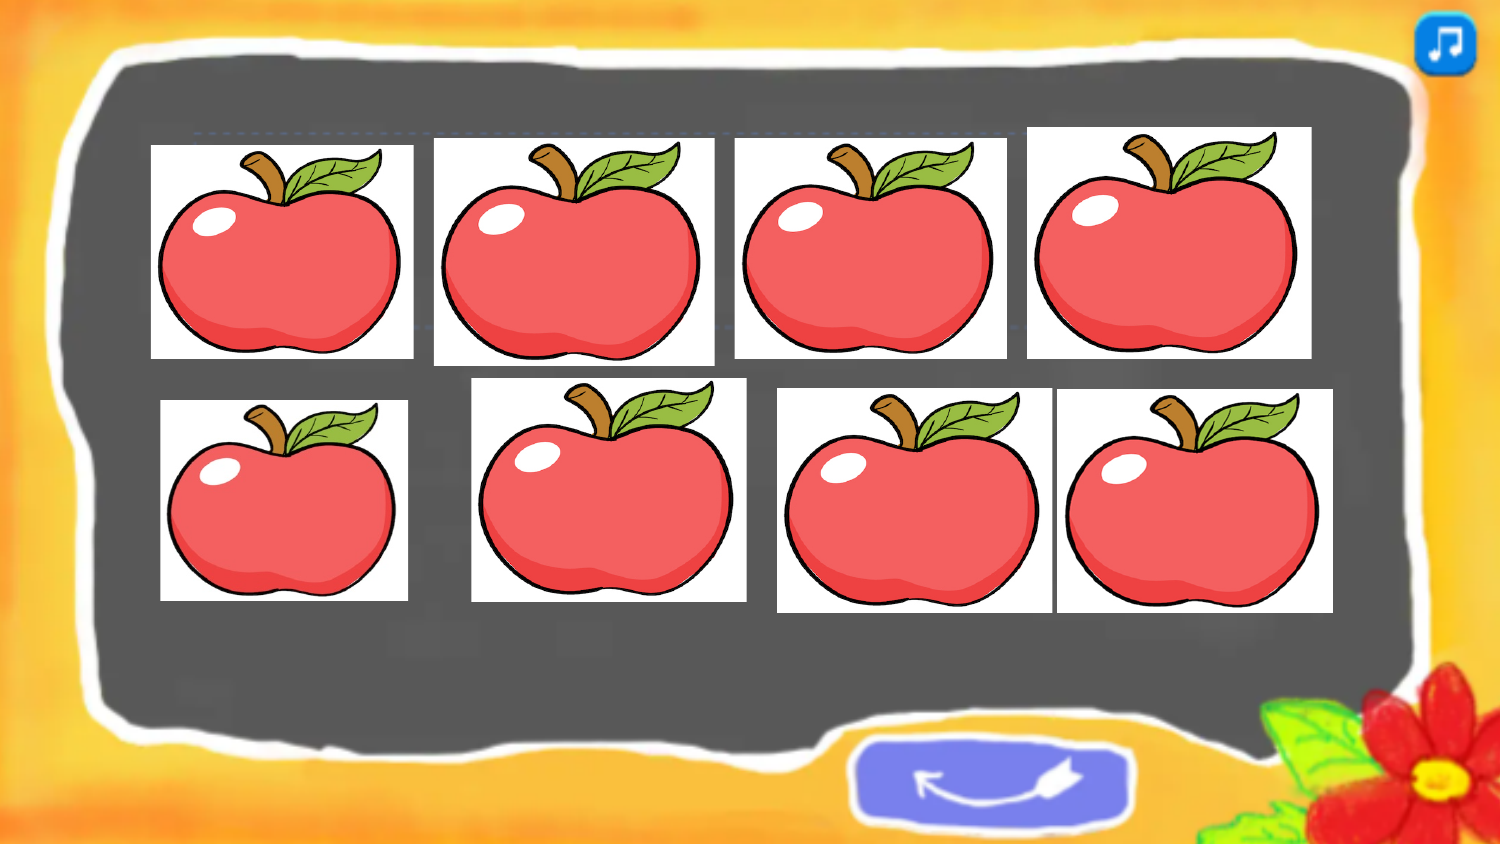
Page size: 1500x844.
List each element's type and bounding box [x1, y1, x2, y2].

picture [0, 0, 1500, 844]
text_box [150, 127, 1333, 613]
